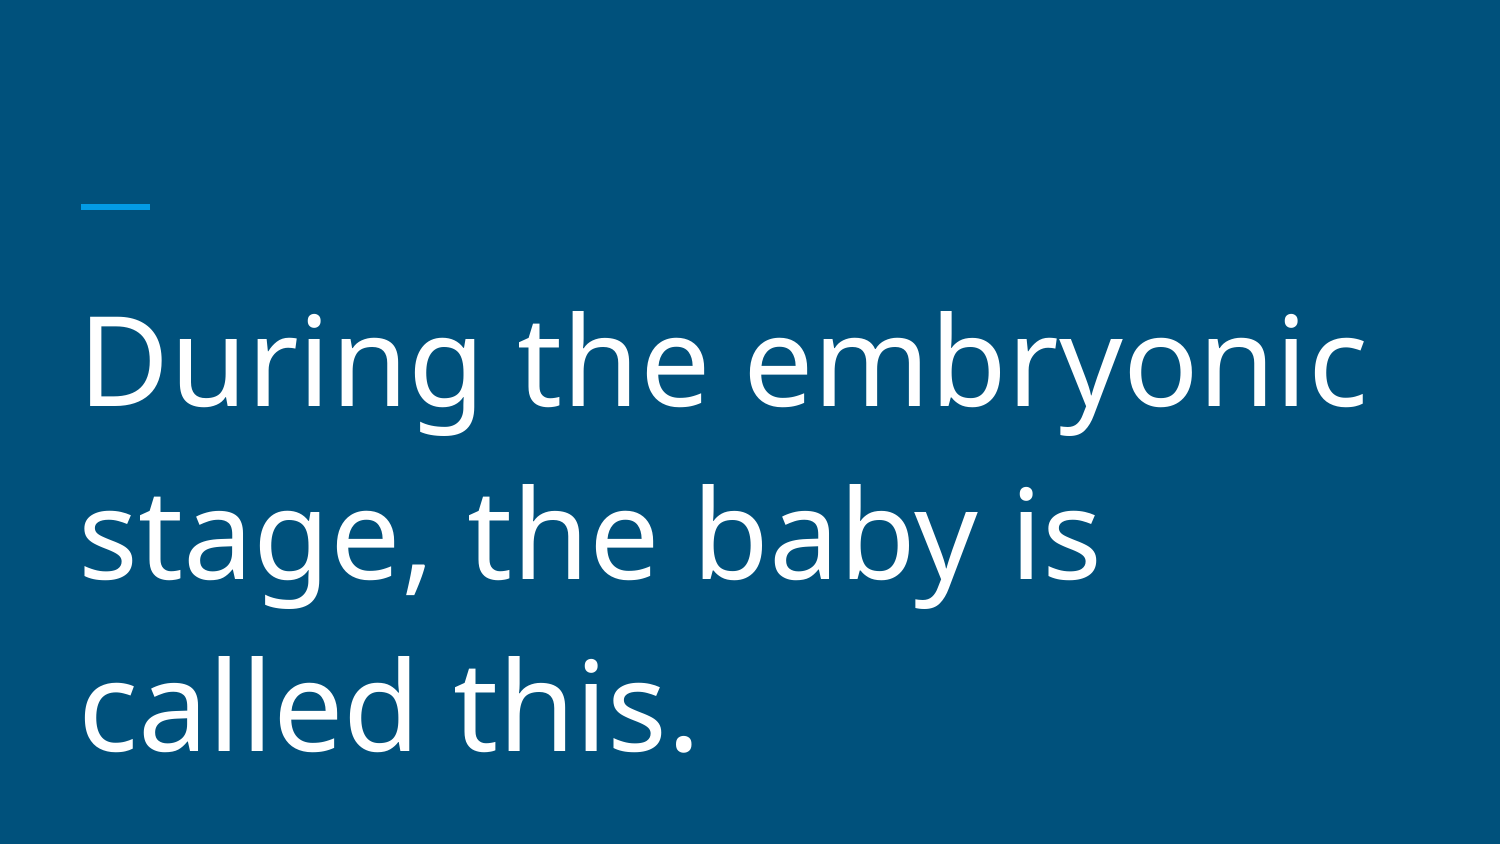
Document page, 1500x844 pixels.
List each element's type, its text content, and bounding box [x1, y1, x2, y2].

list During the embryonic stage, the baby is called this. [63, 244, 1437, 750]
